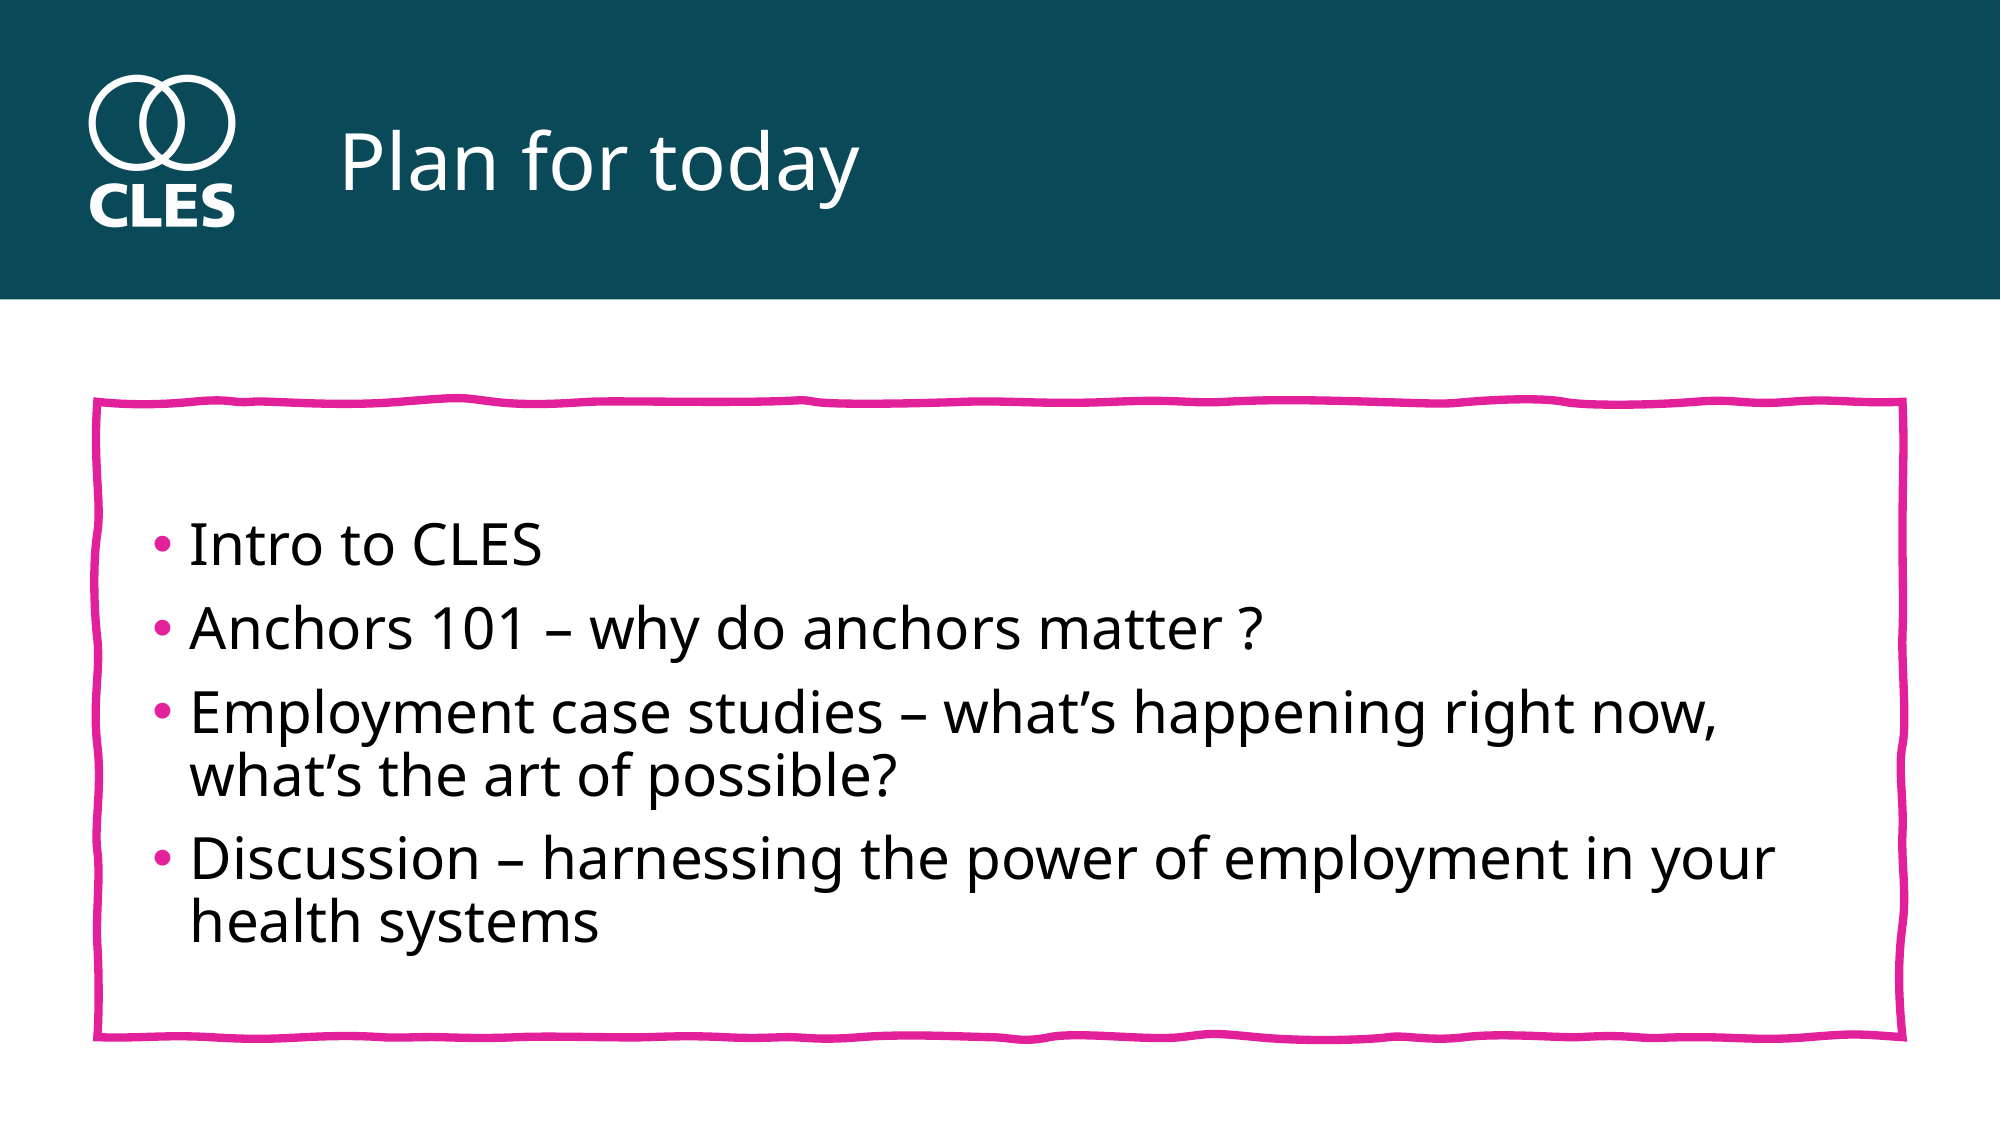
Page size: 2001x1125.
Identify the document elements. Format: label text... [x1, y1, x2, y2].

title Plan for today [323, 59, 1863, 270]
text_box [93, 397, 1906, 1042]
picture [0, 0, 333, 321]
